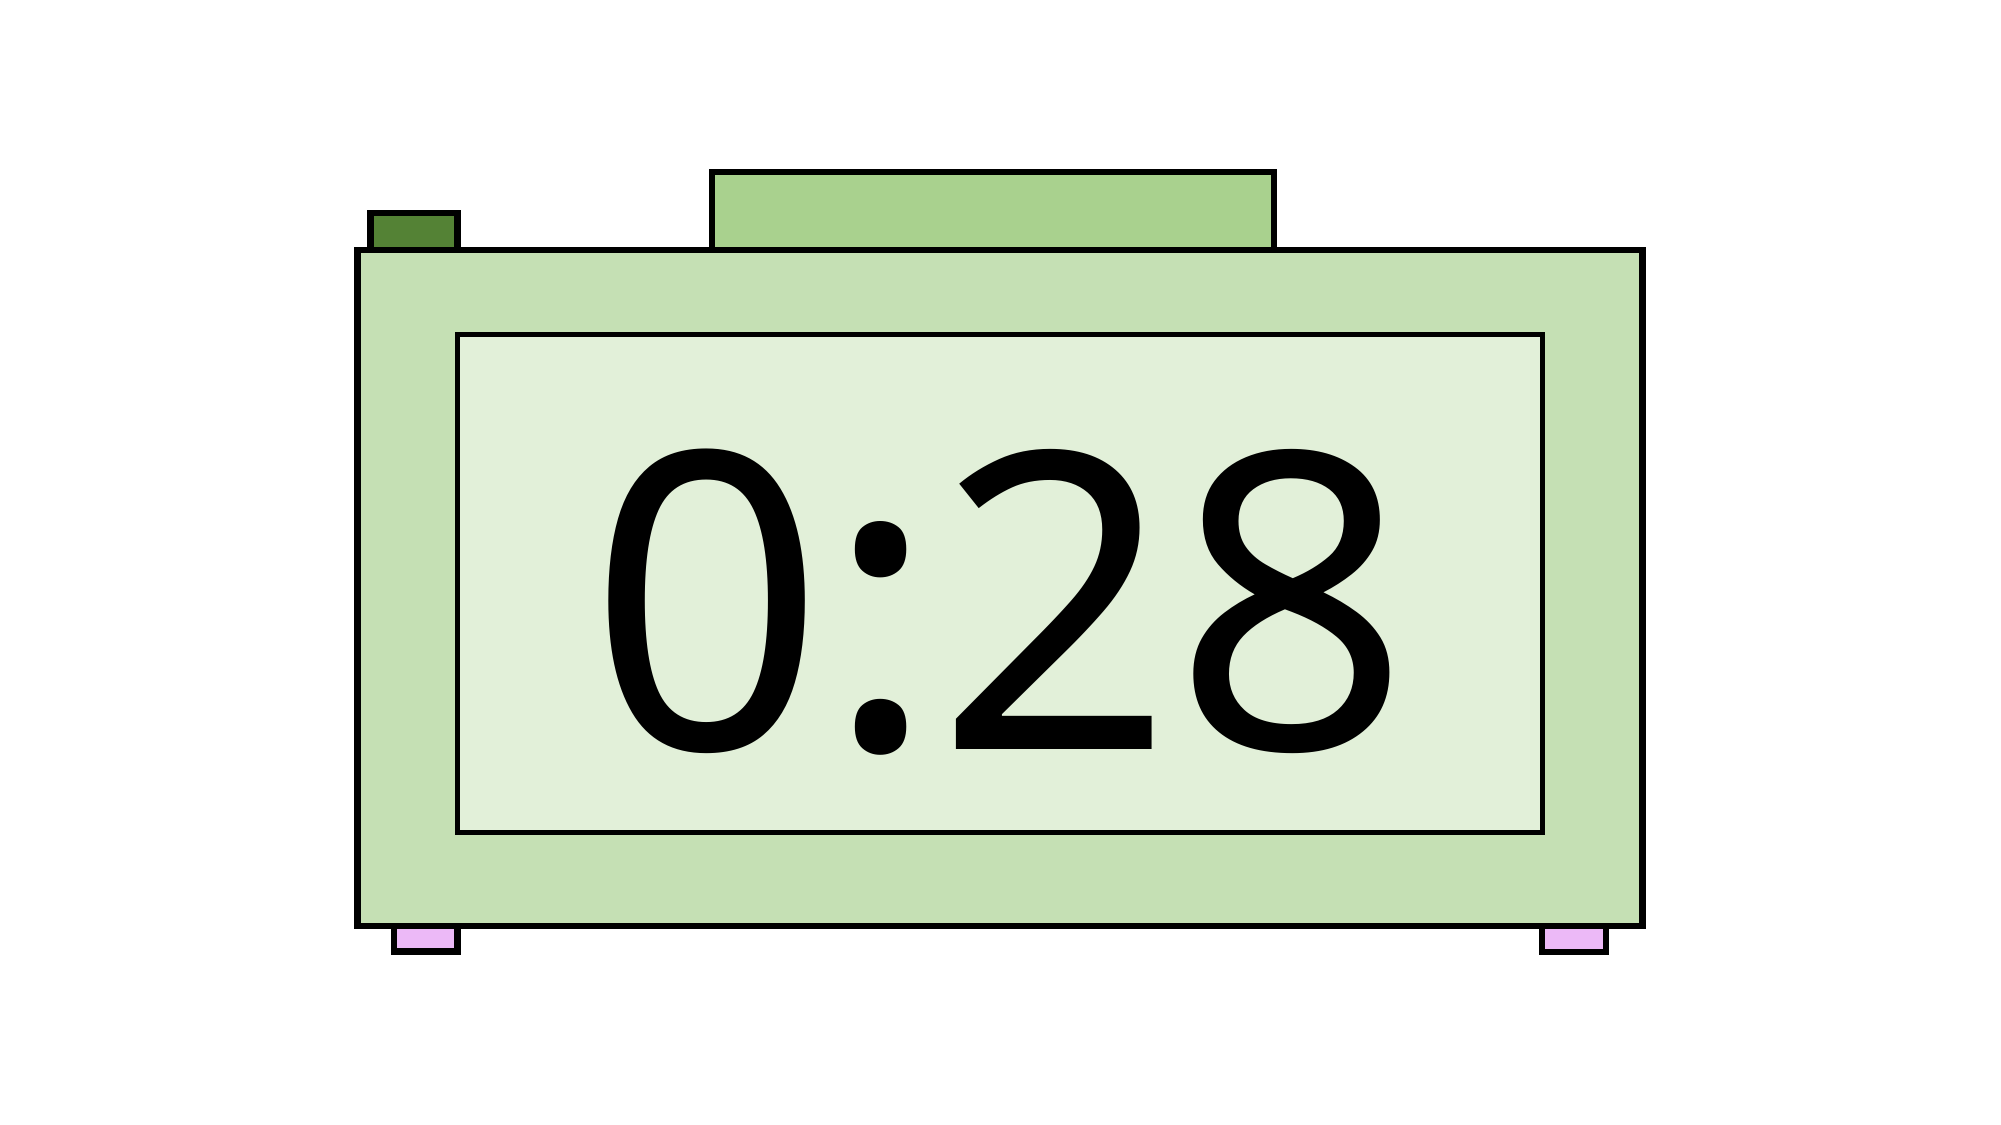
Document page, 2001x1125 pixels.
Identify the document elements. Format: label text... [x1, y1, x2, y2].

text_box [393, 927, 459, 952]
text_box [357, 249, 1643, 927]
text_box 0:28 [456, 334, 1543, 834]
text_box [711, 171, 1275, 249]
text_box [1541, 927, 1607, 953]
text_box [369, 212, 459, 249]
